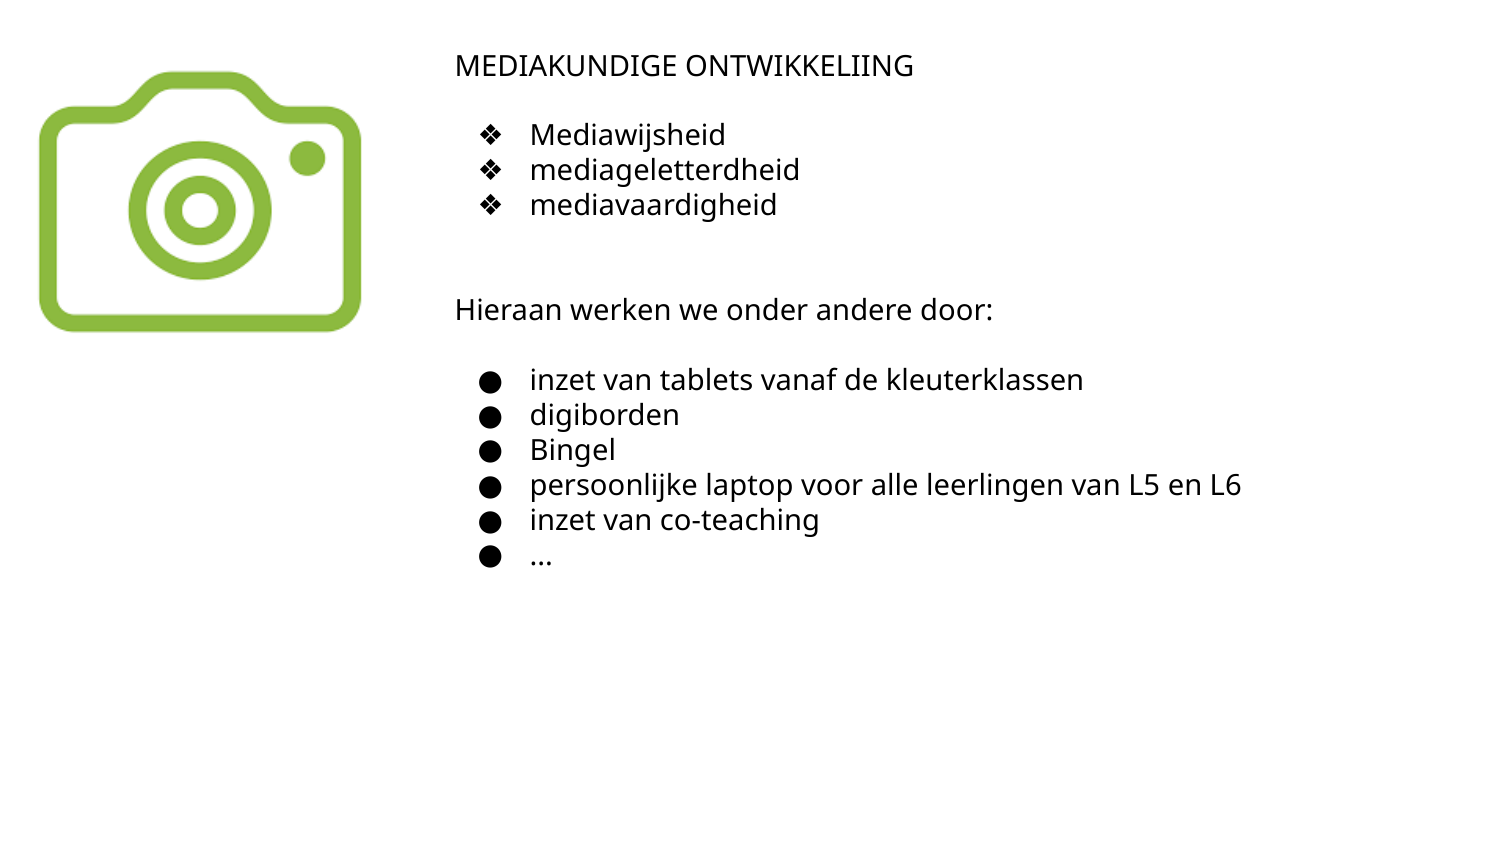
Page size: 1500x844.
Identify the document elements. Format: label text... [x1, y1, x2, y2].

text_box MEDIAKUNDIGE ONTWIKKELIING Mediawijsheid mediageletterdheid mediavaardigheid Hieraan werken we onder andere door: inzet van tablets vanaf de kleuterklassen digiborden Bingel persoonlijke laptop voor alle leerlingen van L5 en L6 inzet van co-teaching ... [439, 31, 1462, 587]
picture [24, 24, 377, 377]
